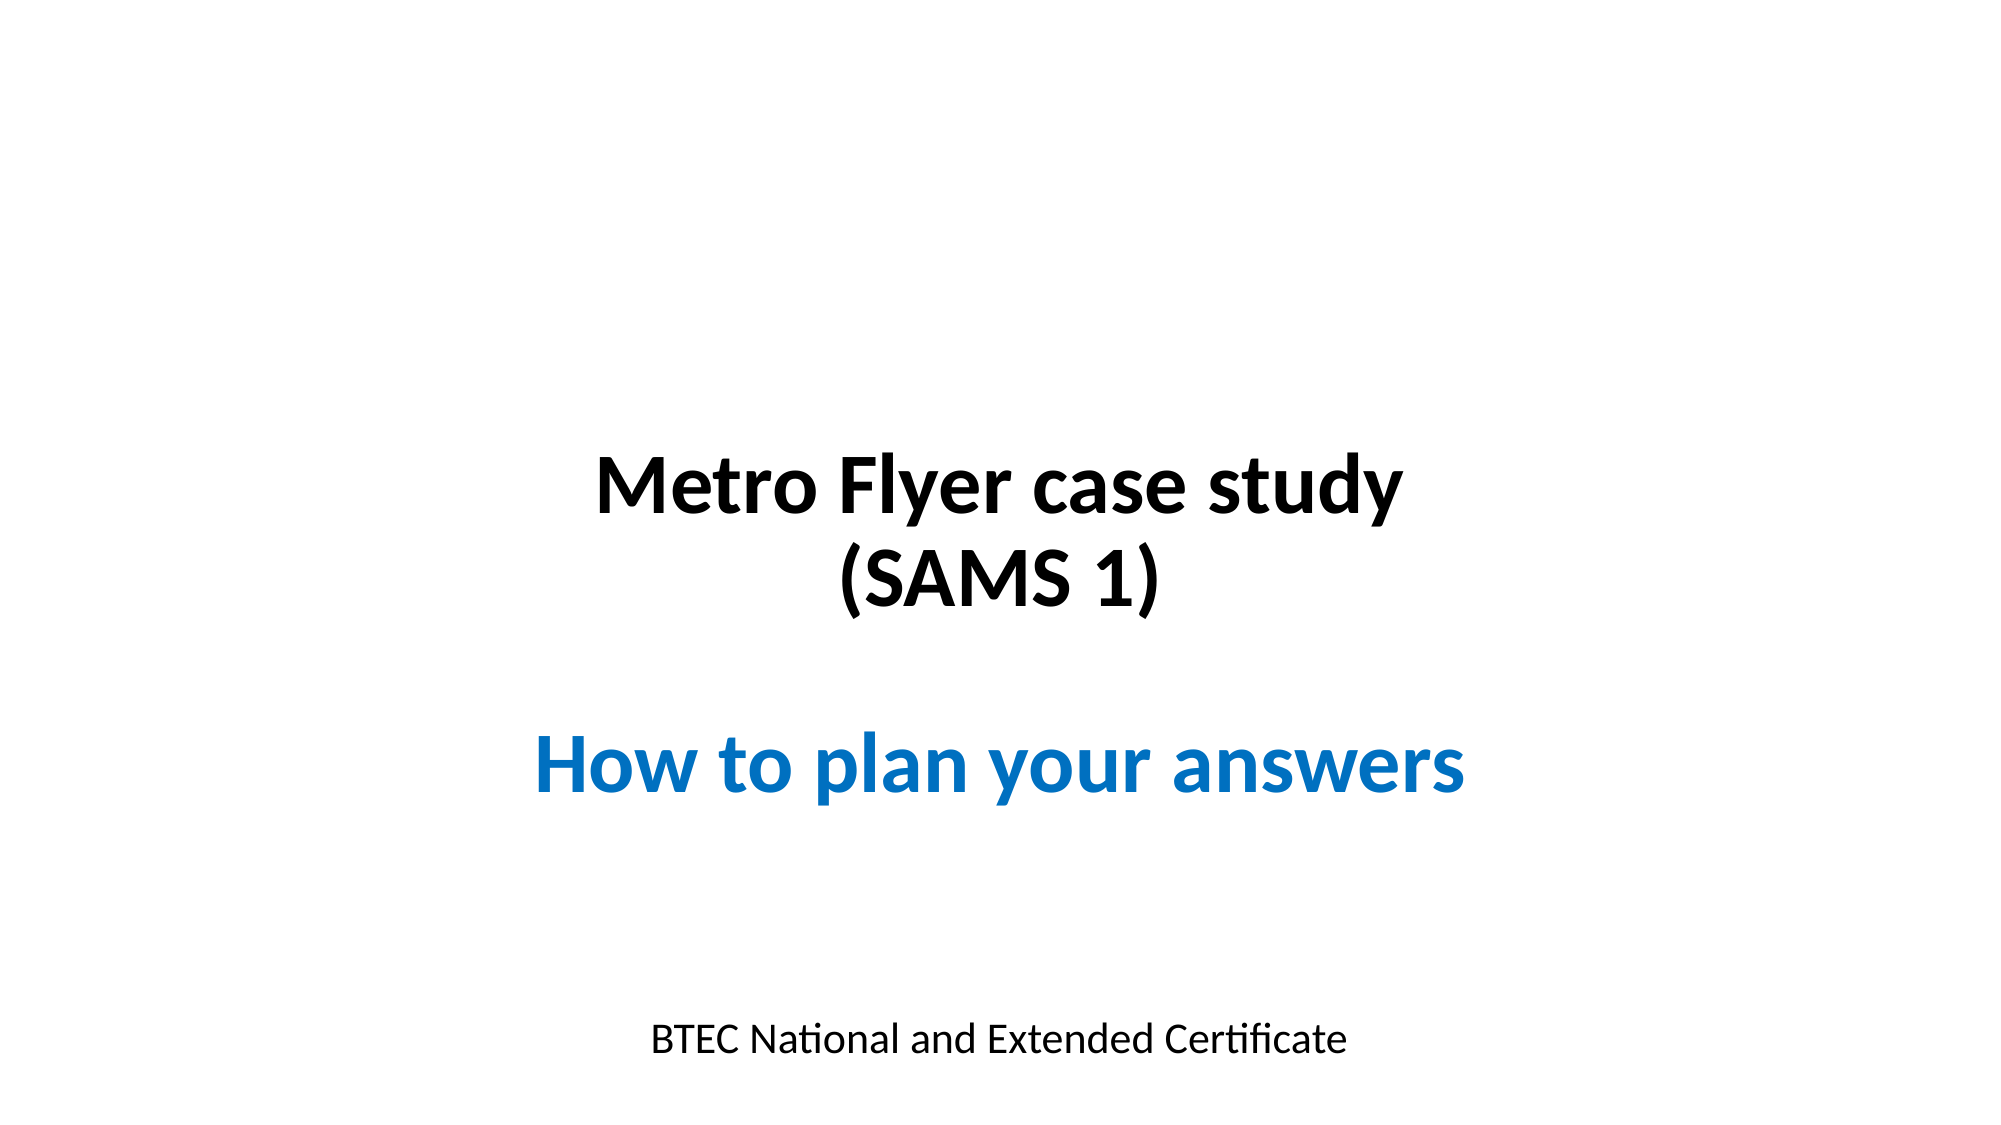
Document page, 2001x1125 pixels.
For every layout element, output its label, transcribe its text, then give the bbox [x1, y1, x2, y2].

title Metro Flyer case study (SAMS 1) How to plan your answers [249, 427, 1750, 819]
subtitle BTEC National and Extended Certificate [249, 1007, 1750, 1071]
